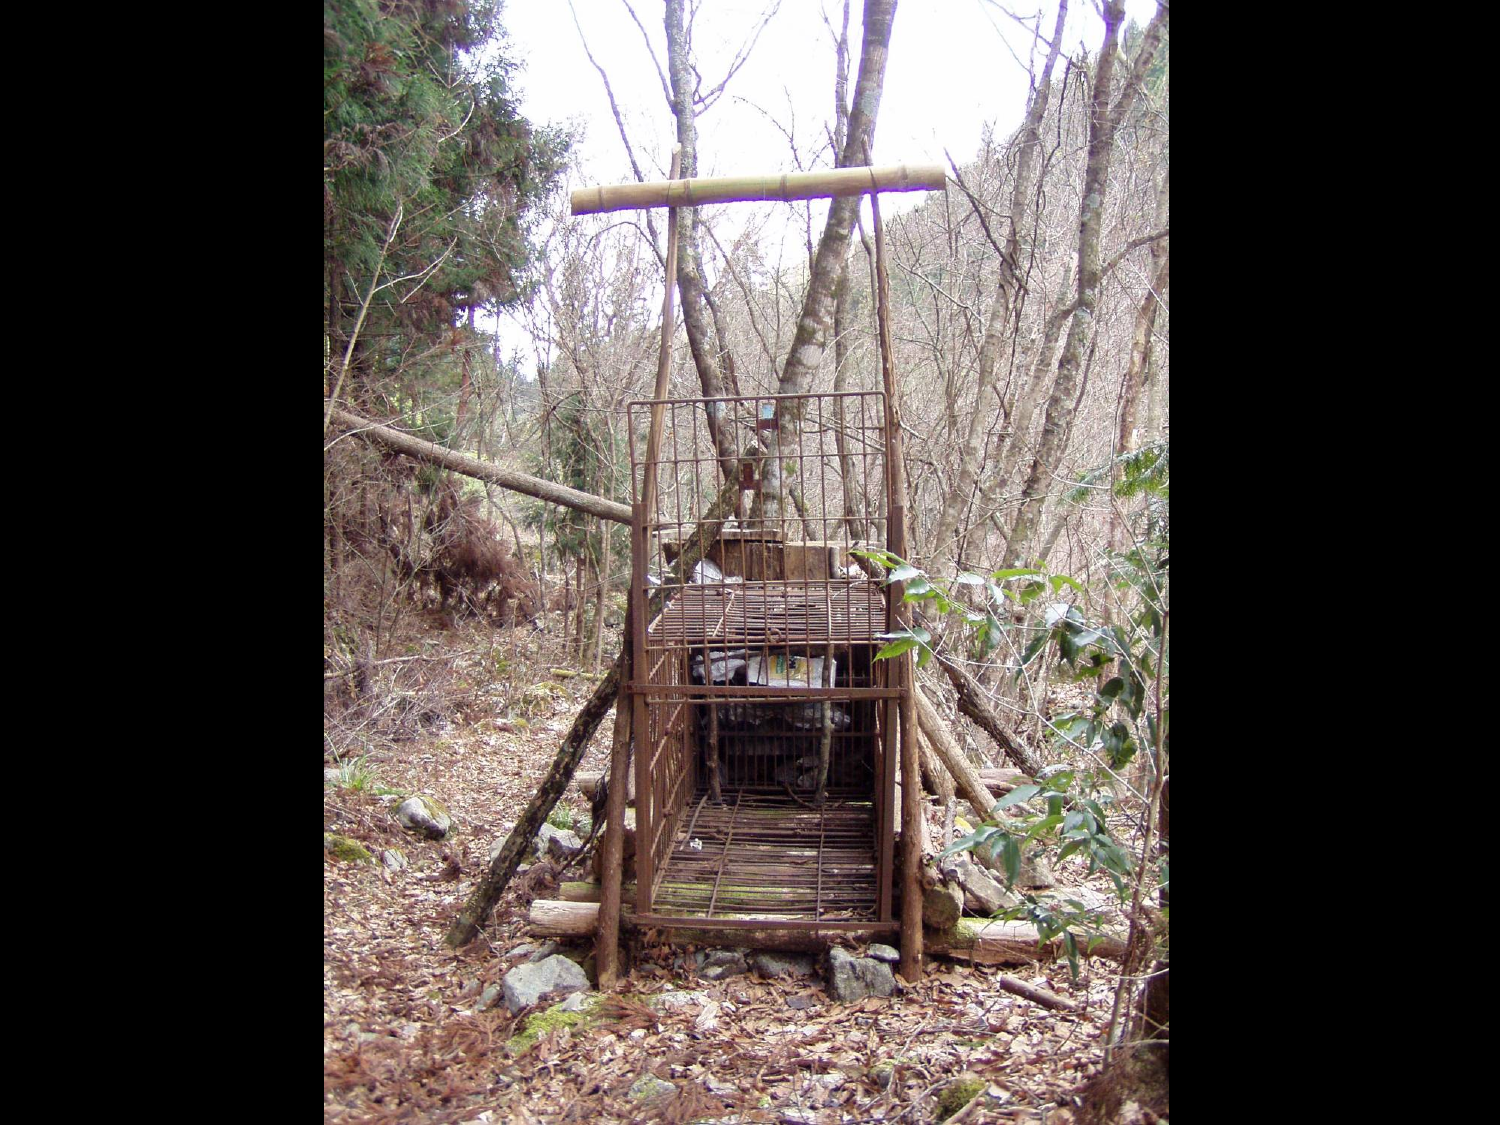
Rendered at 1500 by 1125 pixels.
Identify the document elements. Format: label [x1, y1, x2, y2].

picture [324, 0, 1169, 1125]
